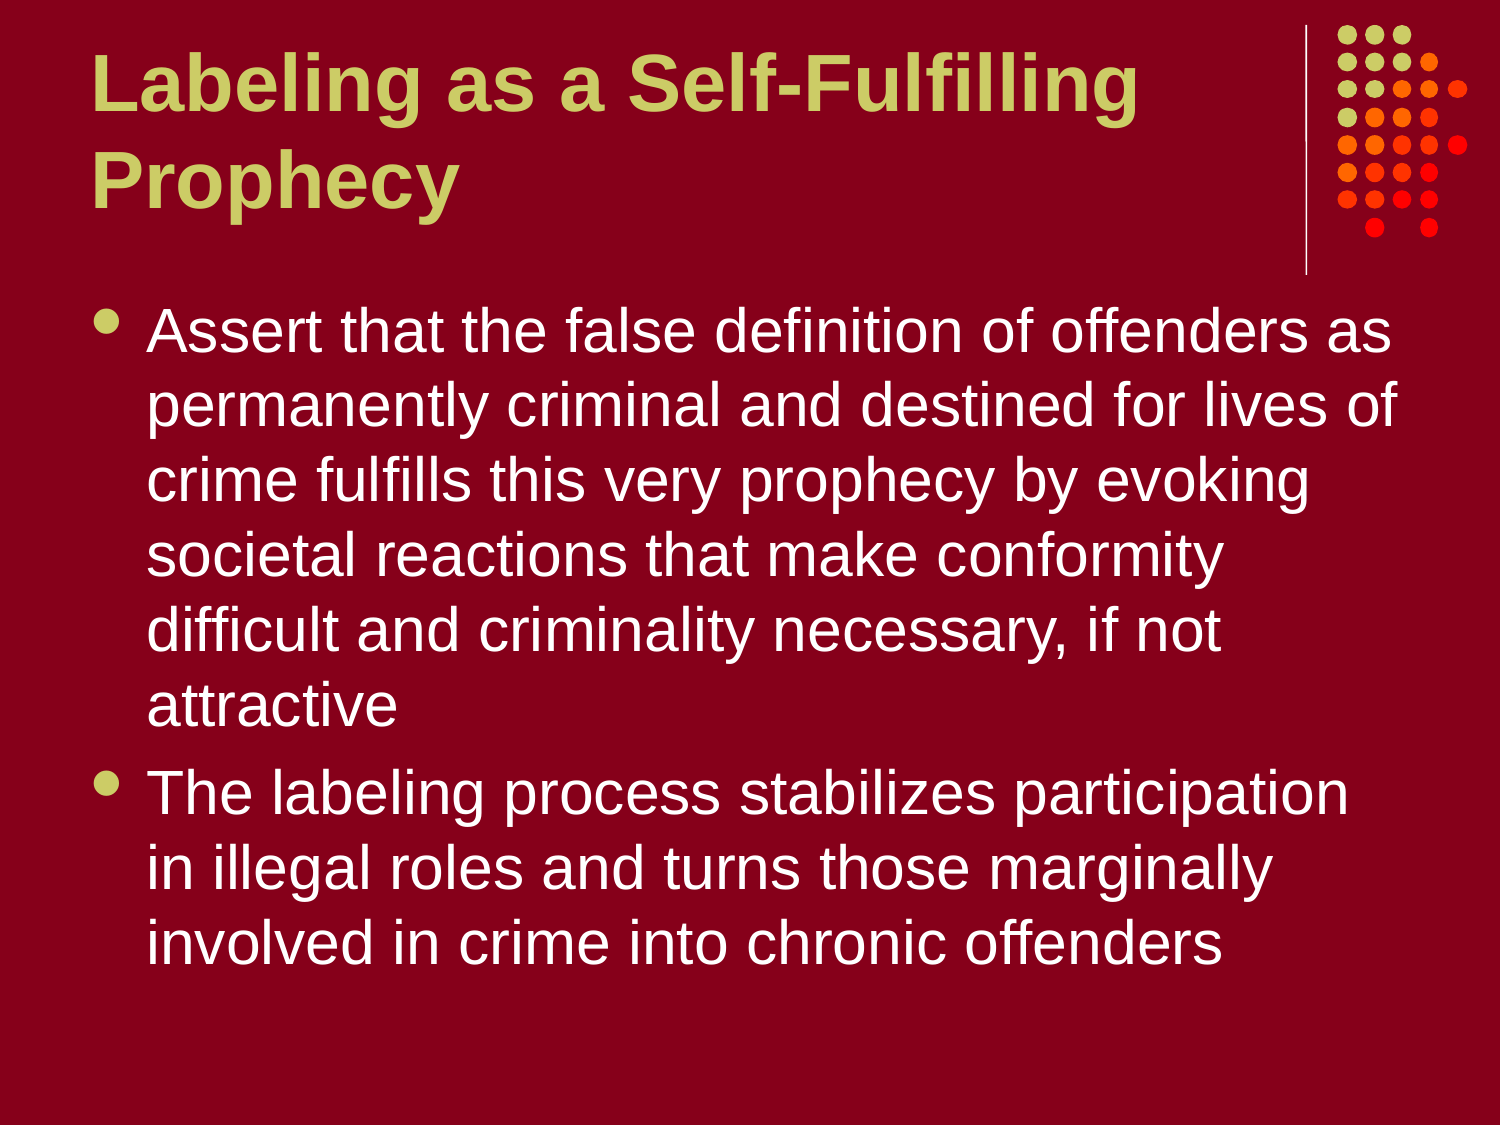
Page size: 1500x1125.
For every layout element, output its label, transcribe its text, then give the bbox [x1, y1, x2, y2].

title Labeling as a Self-Fulfilling Prophecy [74, 19, 1313, 233]
list Assert that the false definition of offenders as permanently criminal and destined for lives of crime fulfills this very prophecy by evoking societal reactions that make conformity difficult and criminality necessary, if not attractive The labeling process stabilizes participation in illegal roles and turns those marginally involved in crime into chronic offenders [74, 281, 1426, 1006]
